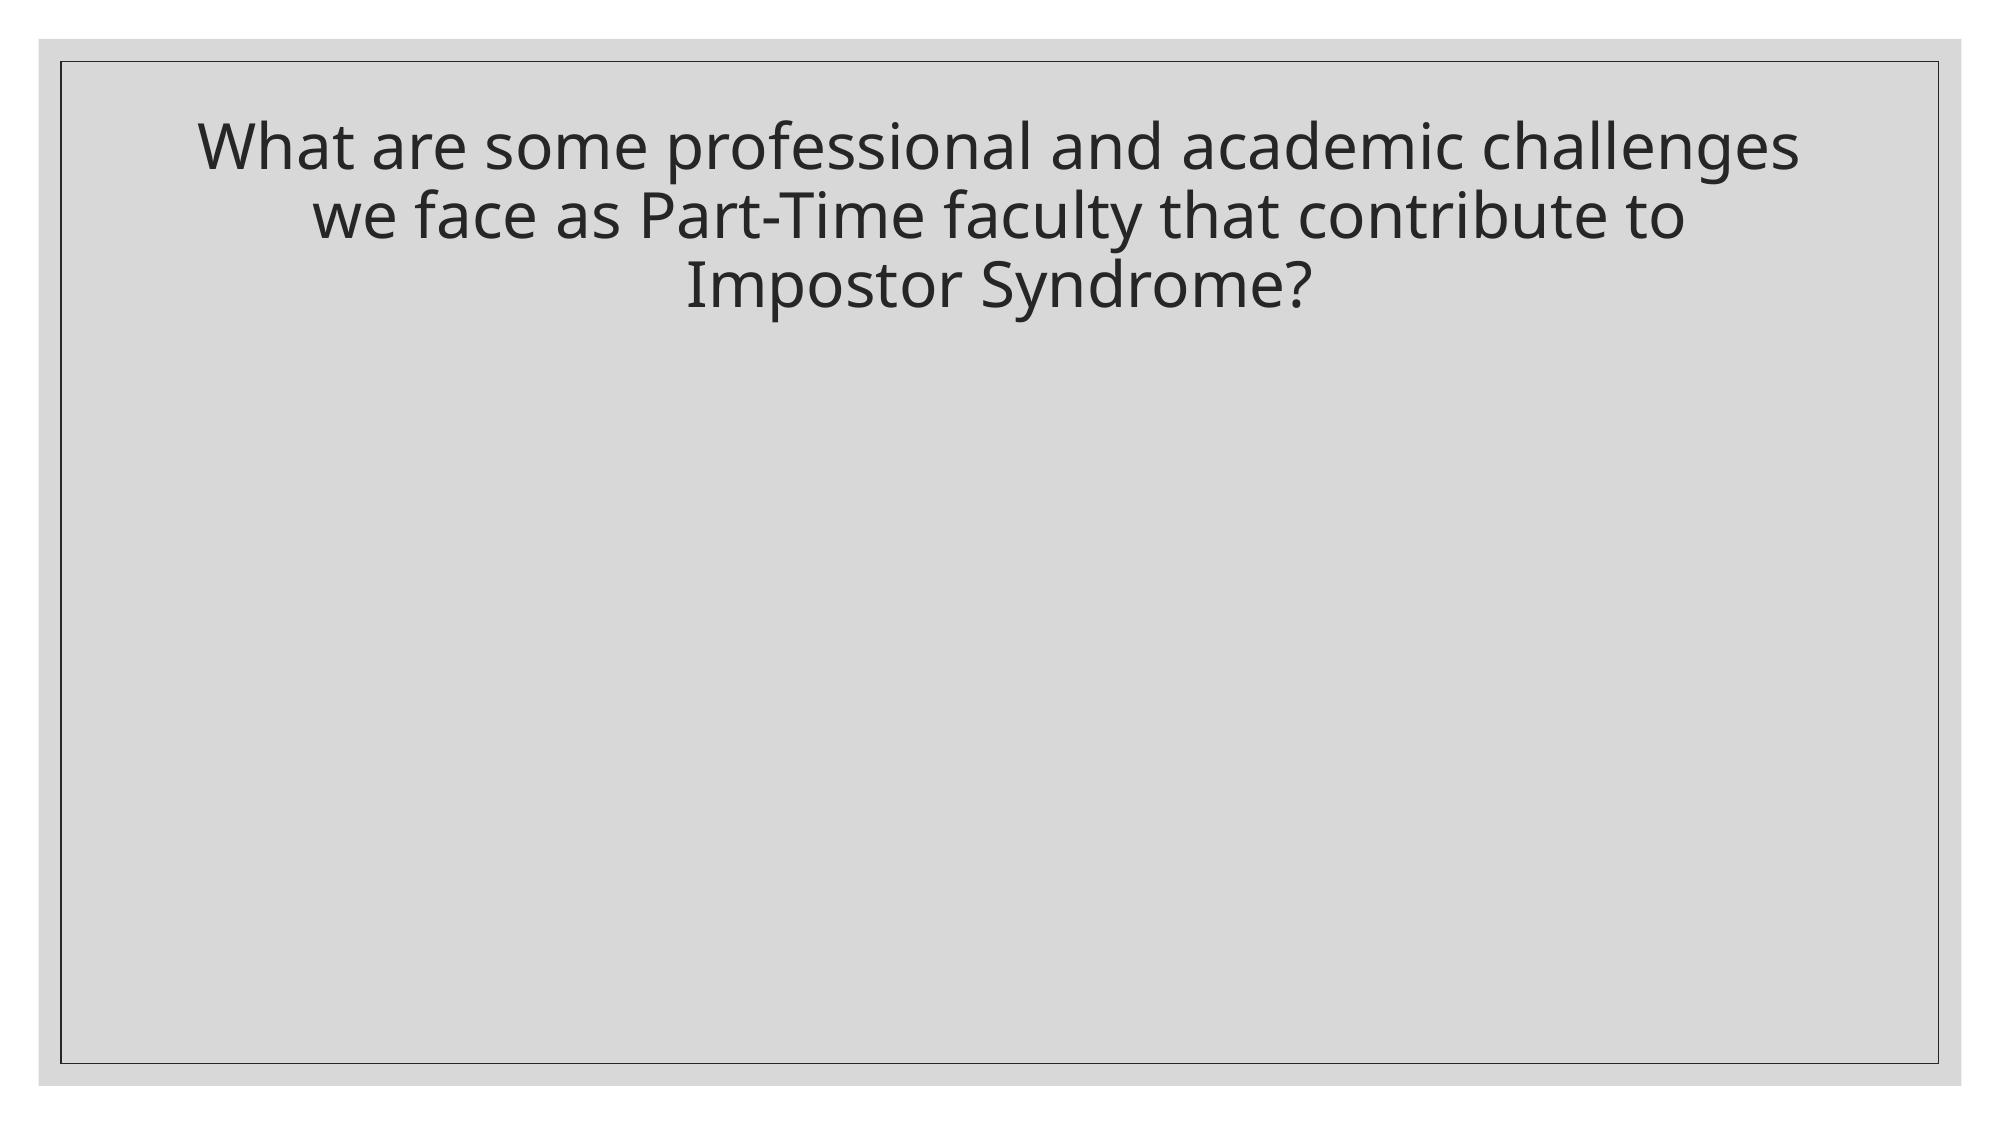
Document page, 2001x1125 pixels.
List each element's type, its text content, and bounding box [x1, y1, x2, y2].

title What are some professional and academic challenges we face as Part-Time faculty that contribute to Impostor Syndrome? [174, 105, 1825, 331]
